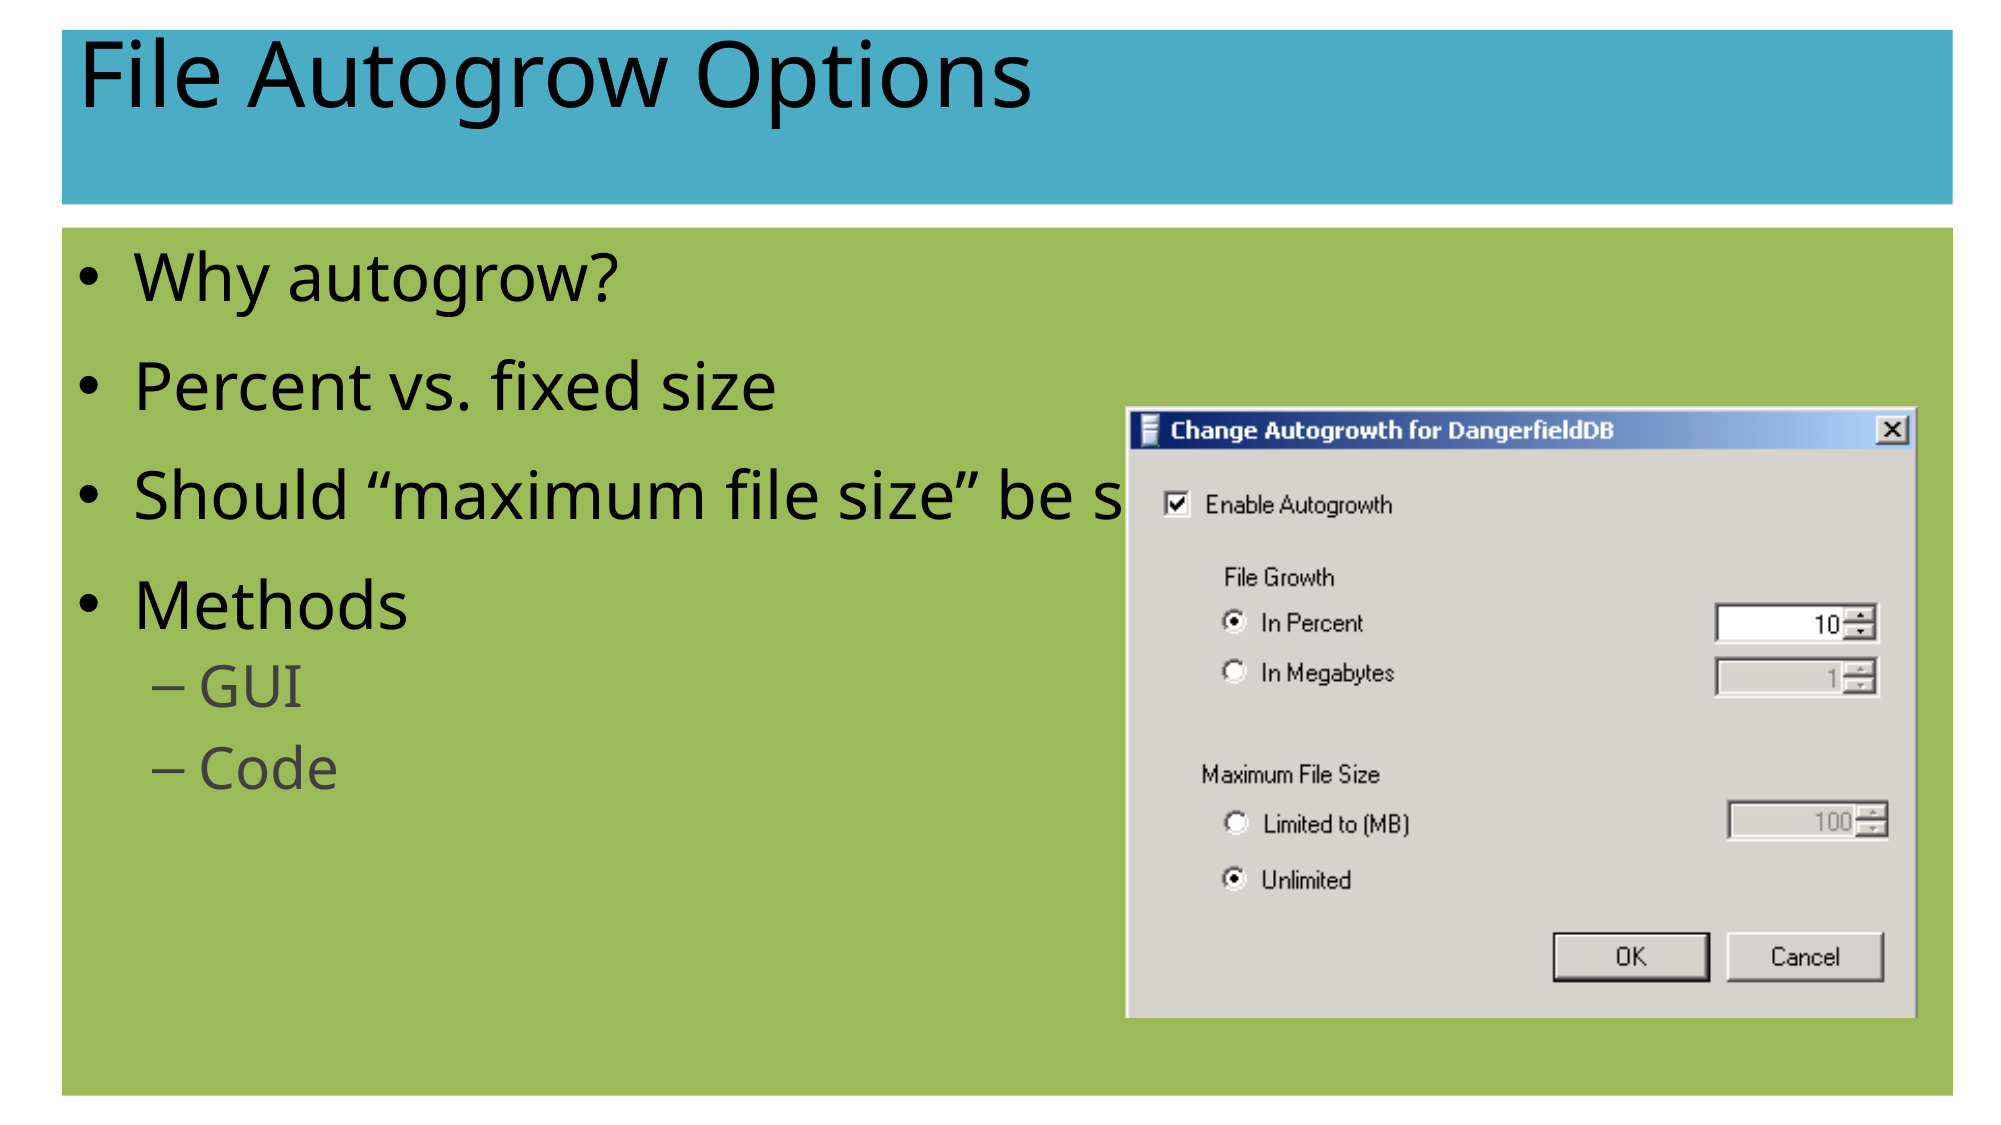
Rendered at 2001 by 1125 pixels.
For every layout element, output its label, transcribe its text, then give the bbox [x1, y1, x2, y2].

picture [1124, 406, 1919, 1018]
list Why autogrow? Percent vs. fixed size Should “maximum file size” be set? Methods GUI Code [62, 227, 1953, 1096]
title File Autogrow Options [62, 29, 1953, 205]
